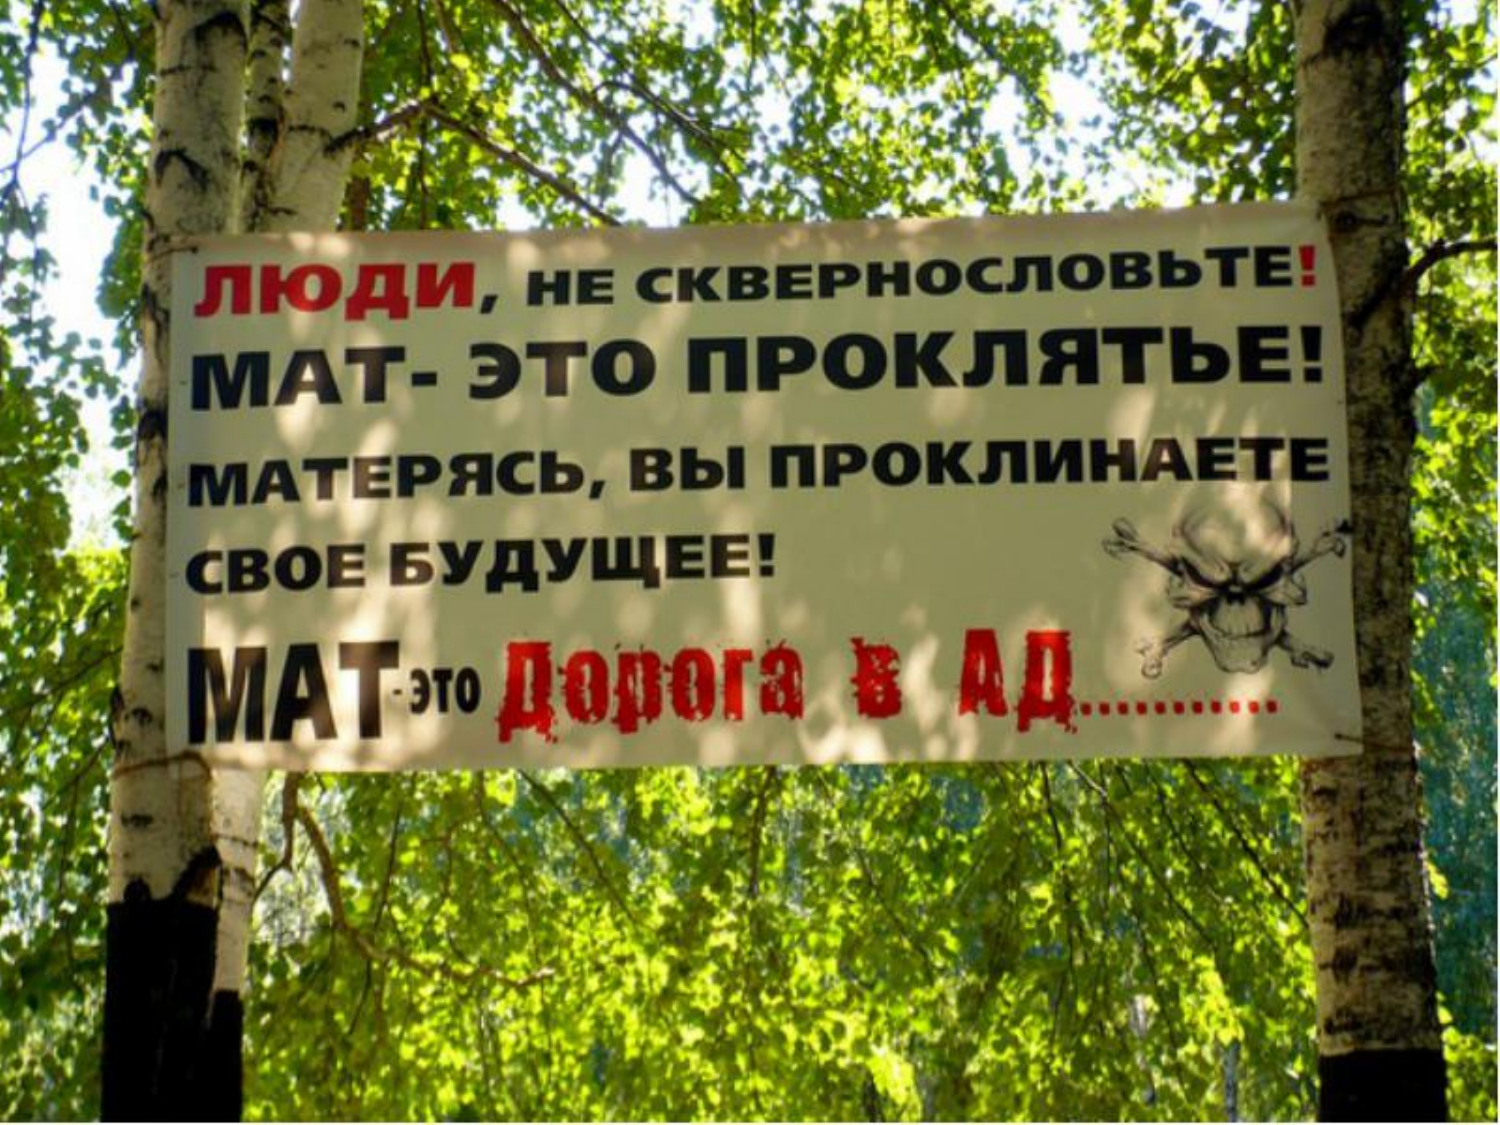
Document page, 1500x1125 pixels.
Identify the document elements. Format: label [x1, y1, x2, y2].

list [0, 0, 1500, 1125]
